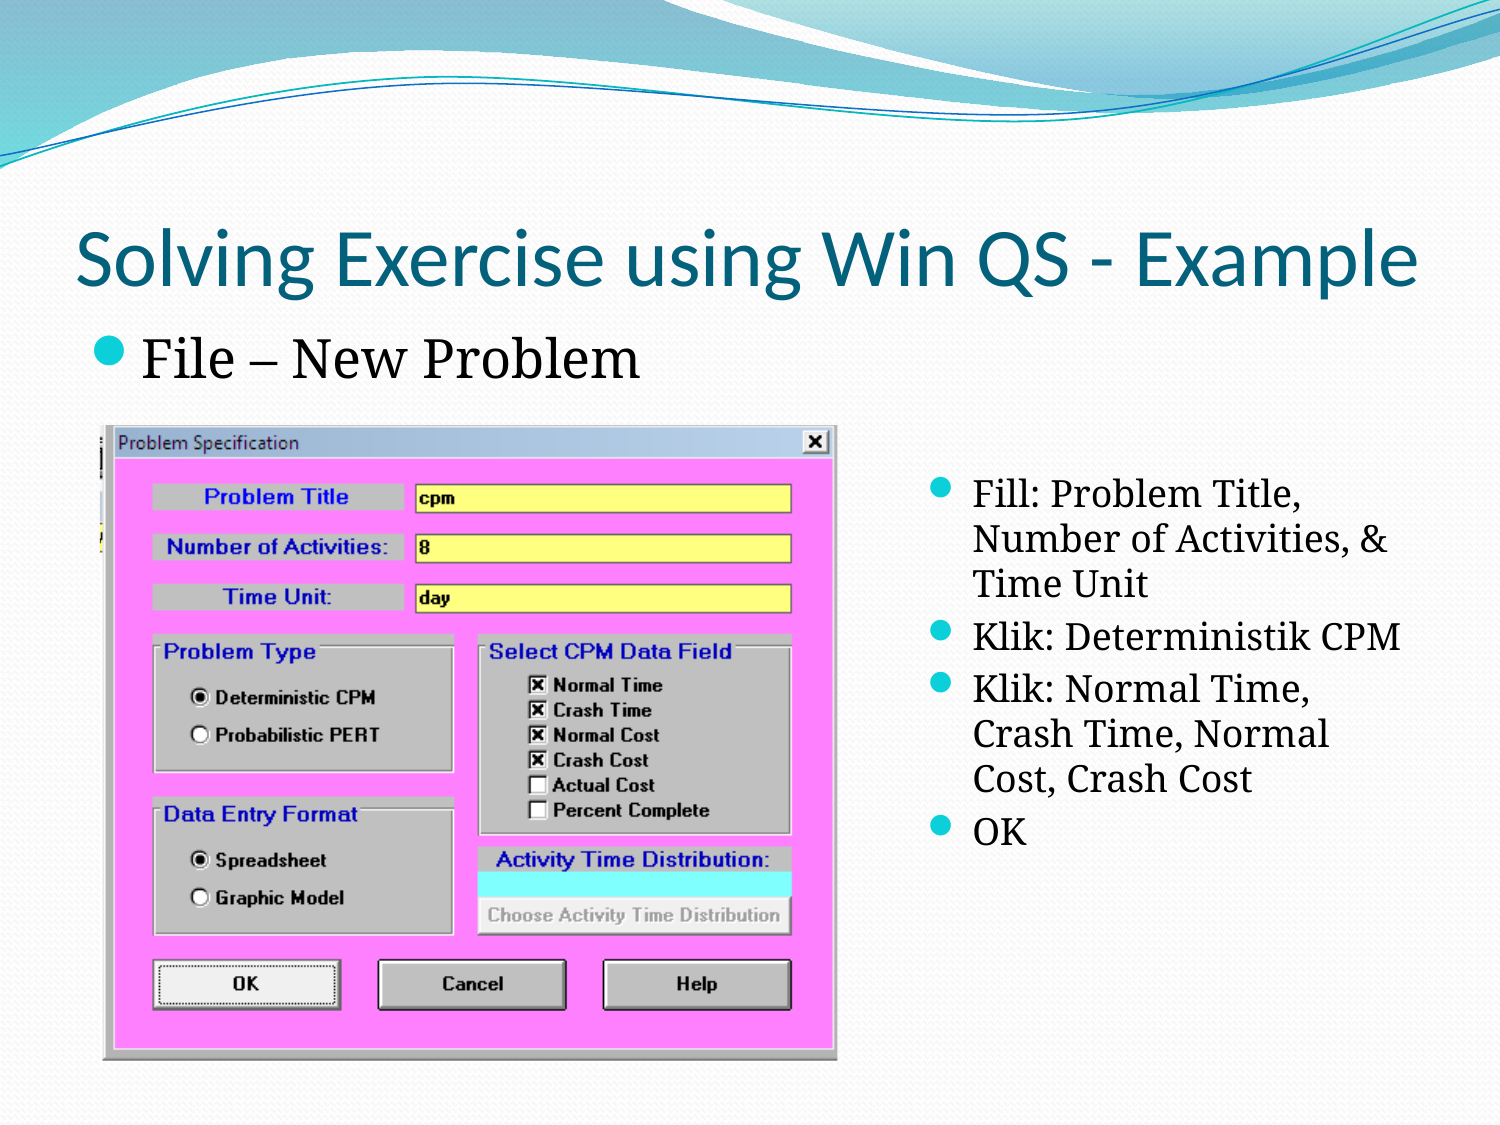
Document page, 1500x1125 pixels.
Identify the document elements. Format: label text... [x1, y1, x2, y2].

text_box Fill: Problem Title, Number of Activities, & Time Unit Klik: Deterministik CPM Klik: Normal Time, Crash Time, Normal Cost, Crash Cost OK [912, 462, 1425, 1038]
picture [99, 424, 838, 1063]
title Solving Exercise using Win QS - Example [75, 115, 1425, 303]
list File – New Problem [75, 317, 1425, 438]
